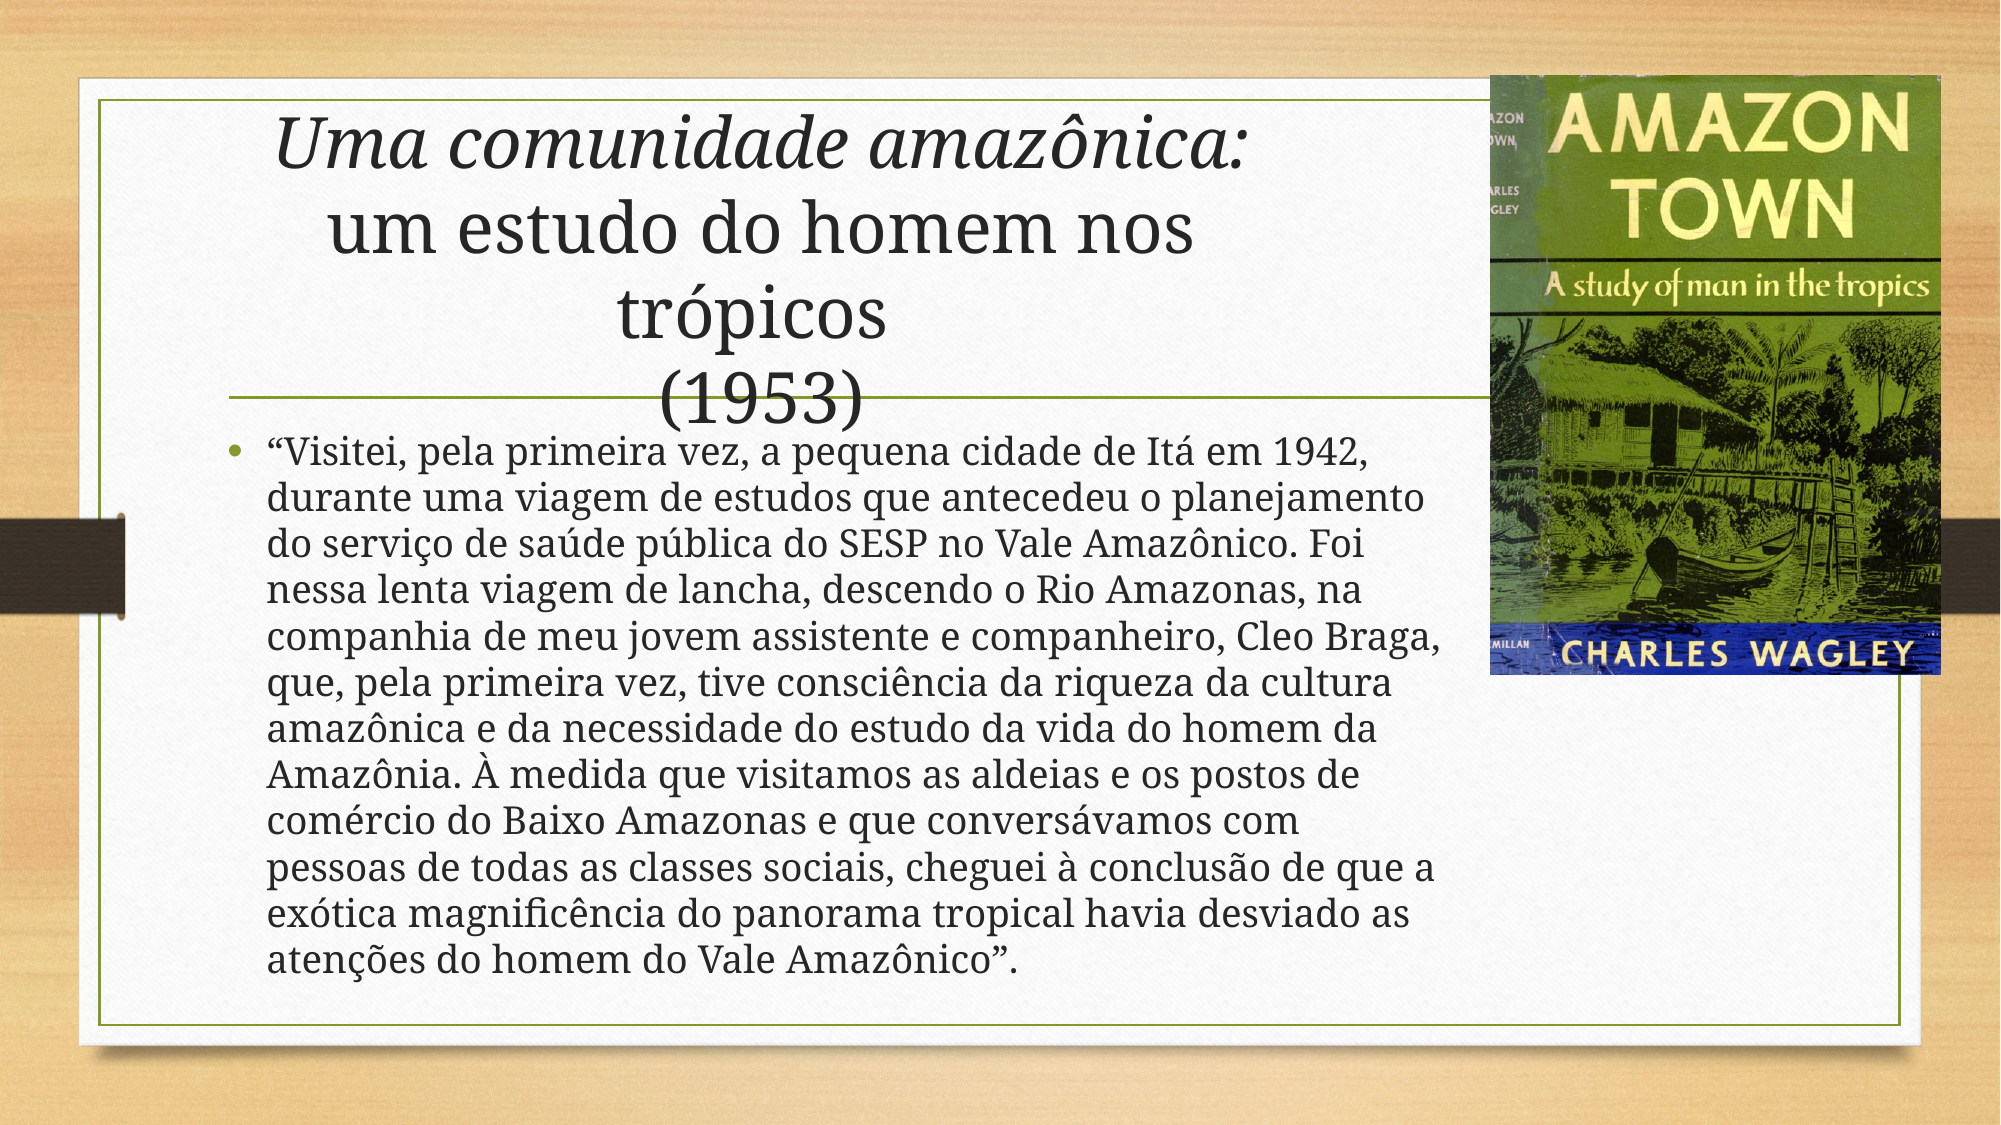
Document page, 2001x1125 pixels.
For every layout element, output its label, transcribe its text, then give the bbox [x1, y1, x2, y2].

picture [0, 0, 2001, 1125]
title Uma comunidade amazônica: um estudo do homem nos trópicos (1953) [212, 161, 1311, 375]
list “Visitei, pela primeira vez, a pequena cidade de Itá em 1942, durante uma viagem de estudos que antecedeu o planejamento do serviço de saúde pública do SESP no Vale Amazônico. Foi nessa lenta viagem de lancha, descendo o Rio Amazonas, na companhia de meu jovem assistente e companheiro, Cleo Braga, que, pela primeira vez, tive consciência da riqueza da cultura amazônica e da necessidade do estudo da vida do homem da Amazônia. À medida que visitamos as aldeias e os postos de comércio do Baixo Amazonas e que conversávamos com pessoas de todas as classes sociais, cheguei à conclusão de que a exótica magnificência do panorama tropical havia desviado as atenções do homem do Vale Amazônico”. [212, 419, 1457, 997]
